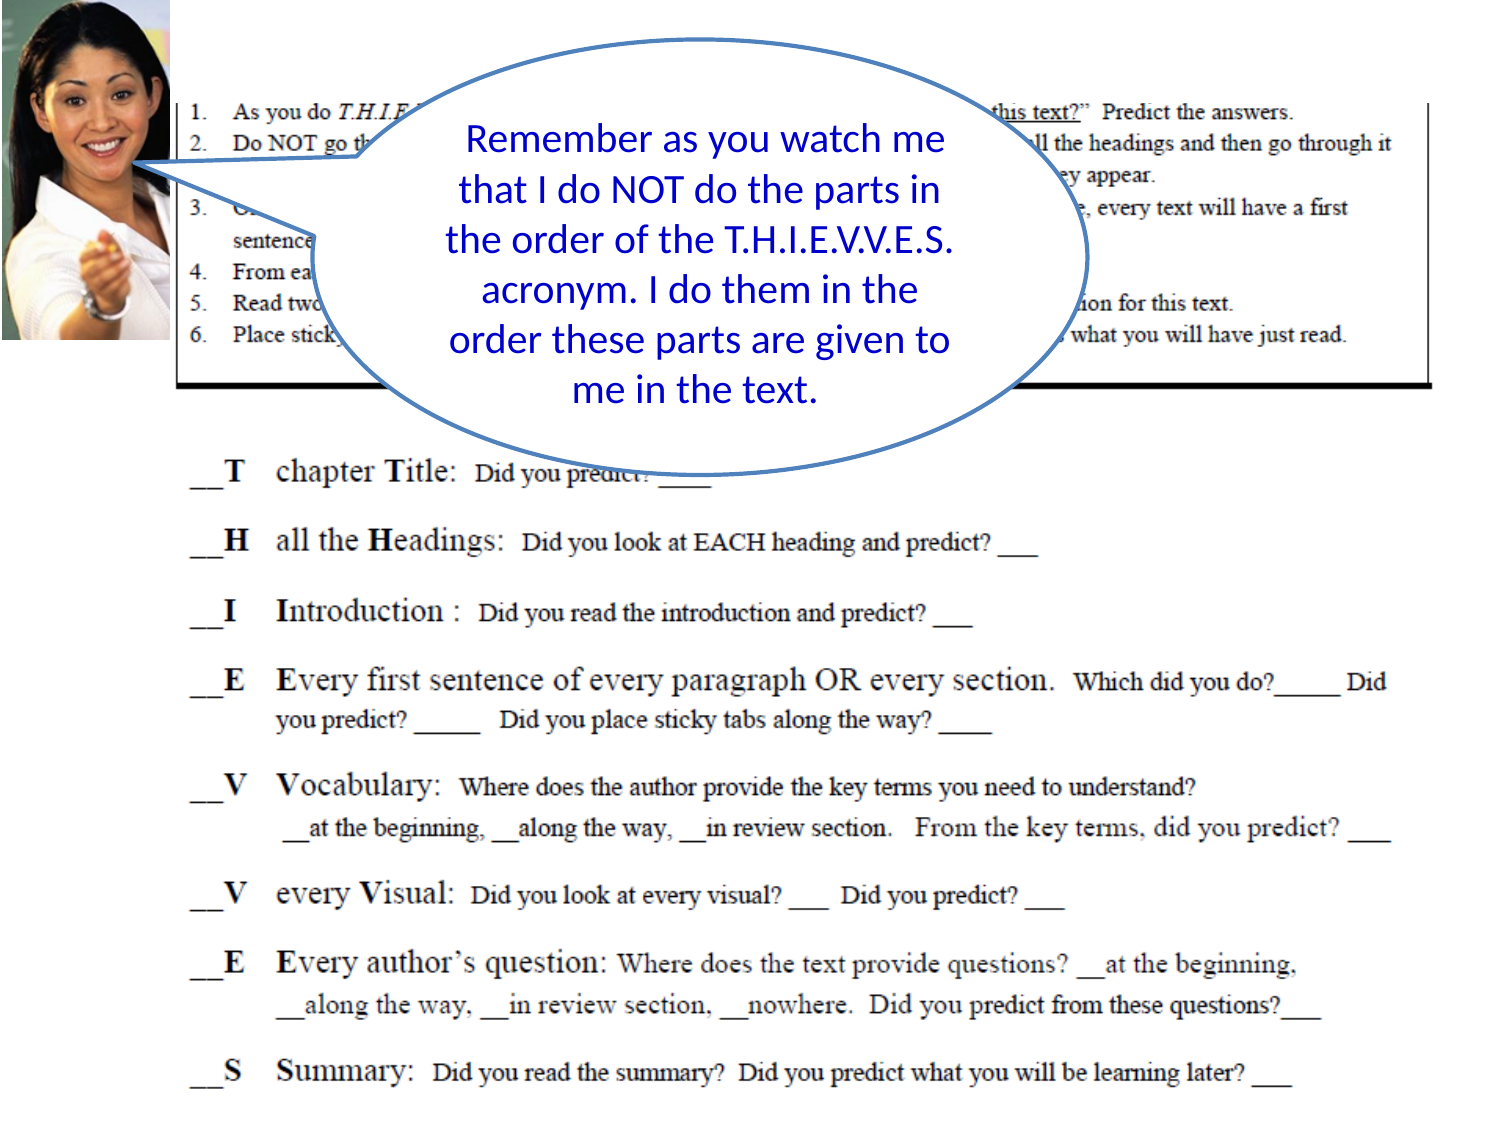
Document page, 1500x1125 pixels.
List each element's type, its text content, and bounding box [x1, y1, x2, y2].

text_box Remember as you watch me that I do NOT do the parts in the order of the T.H.I.E.V.V.E.S. acronym. I do them in the order these parts are given to me in the text. [425, 37, 975, 101]
picture [2, 0, 1500, 1125]
